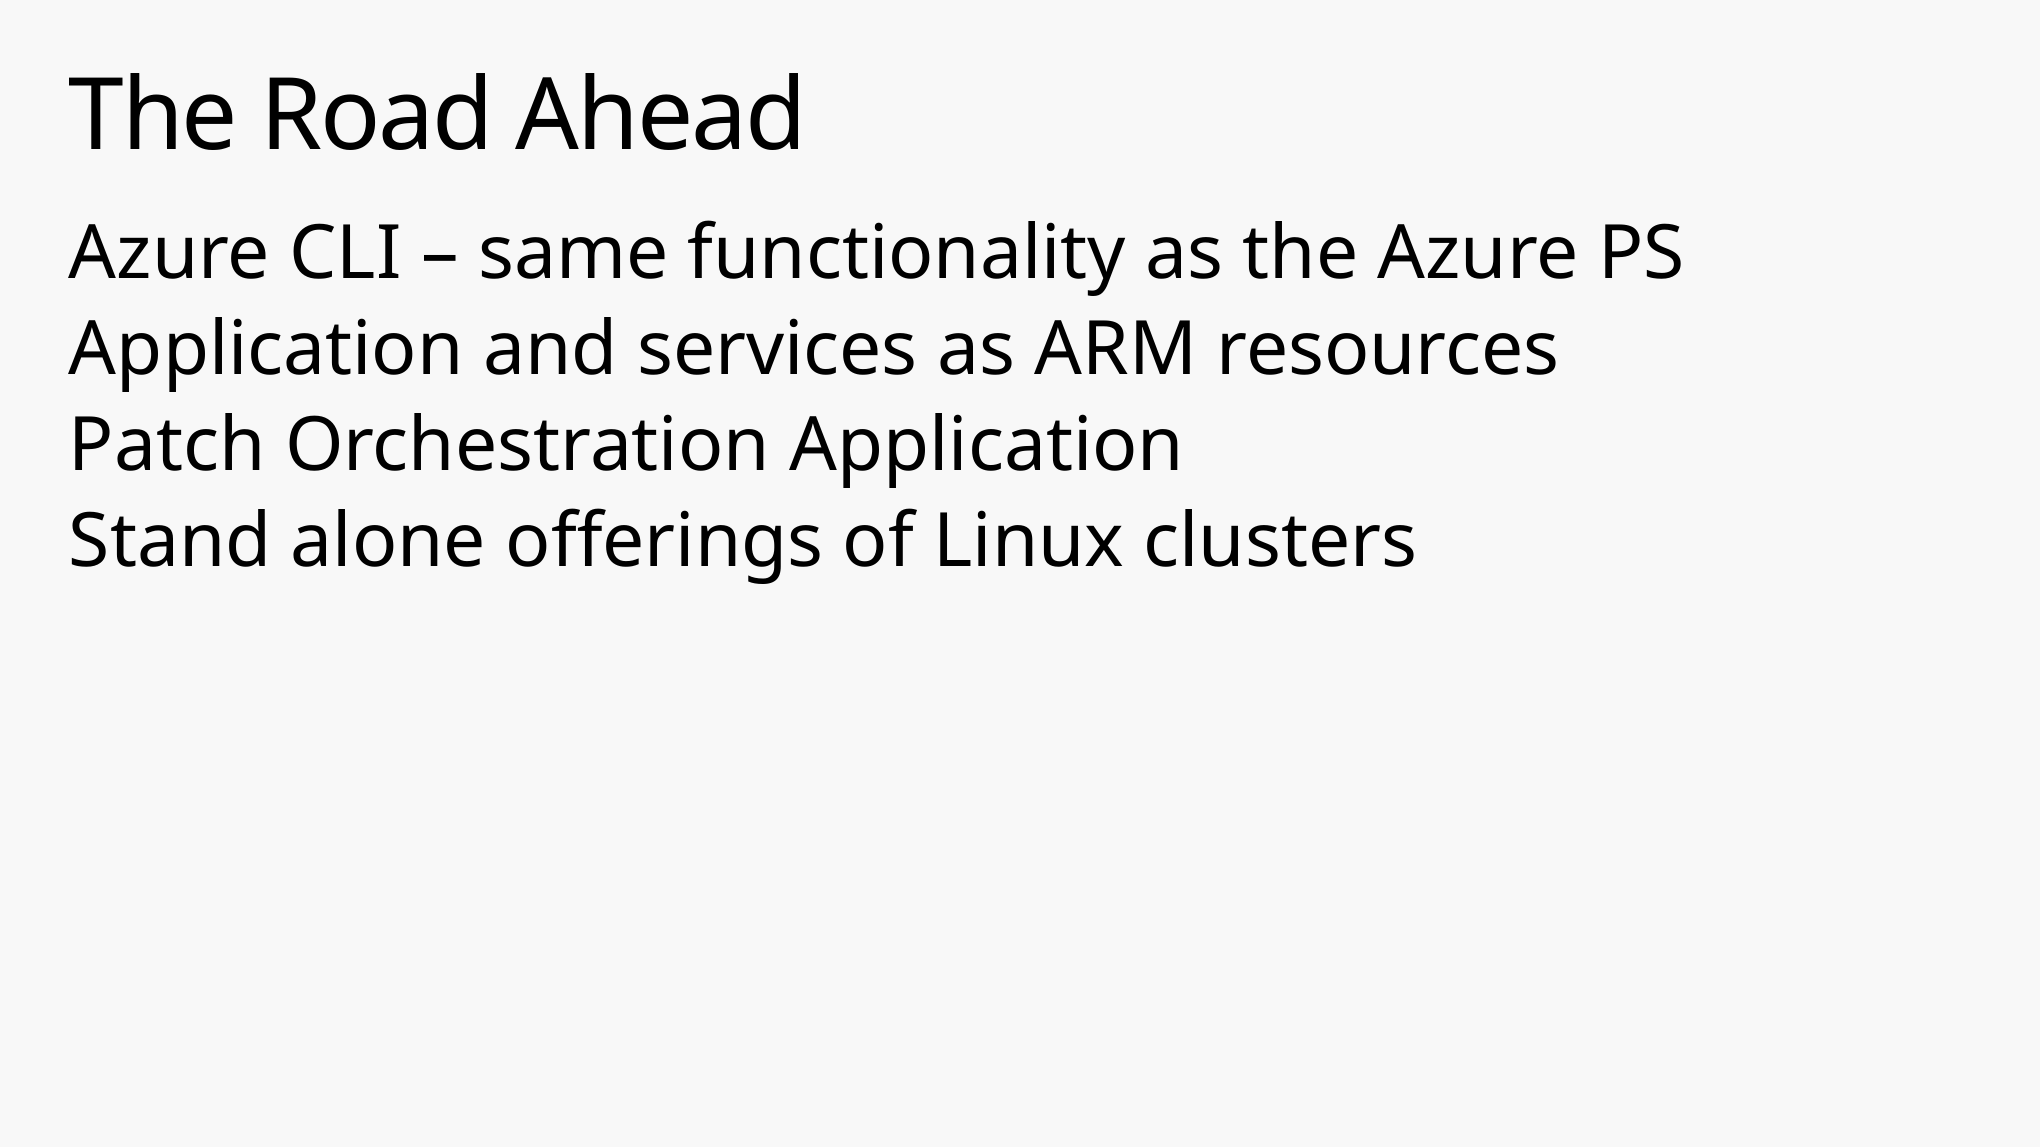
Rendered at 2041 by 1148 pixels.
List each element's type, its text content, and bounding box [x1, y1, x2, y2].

title The Road Ahead [45, 48, 1996, 198]
list Azure CLI – same functionality as the Azure PS Application and services as ARM resources Patch Orchestration Application Stand alone offerings of Linux clusters [45, 198, 1996, 711]
